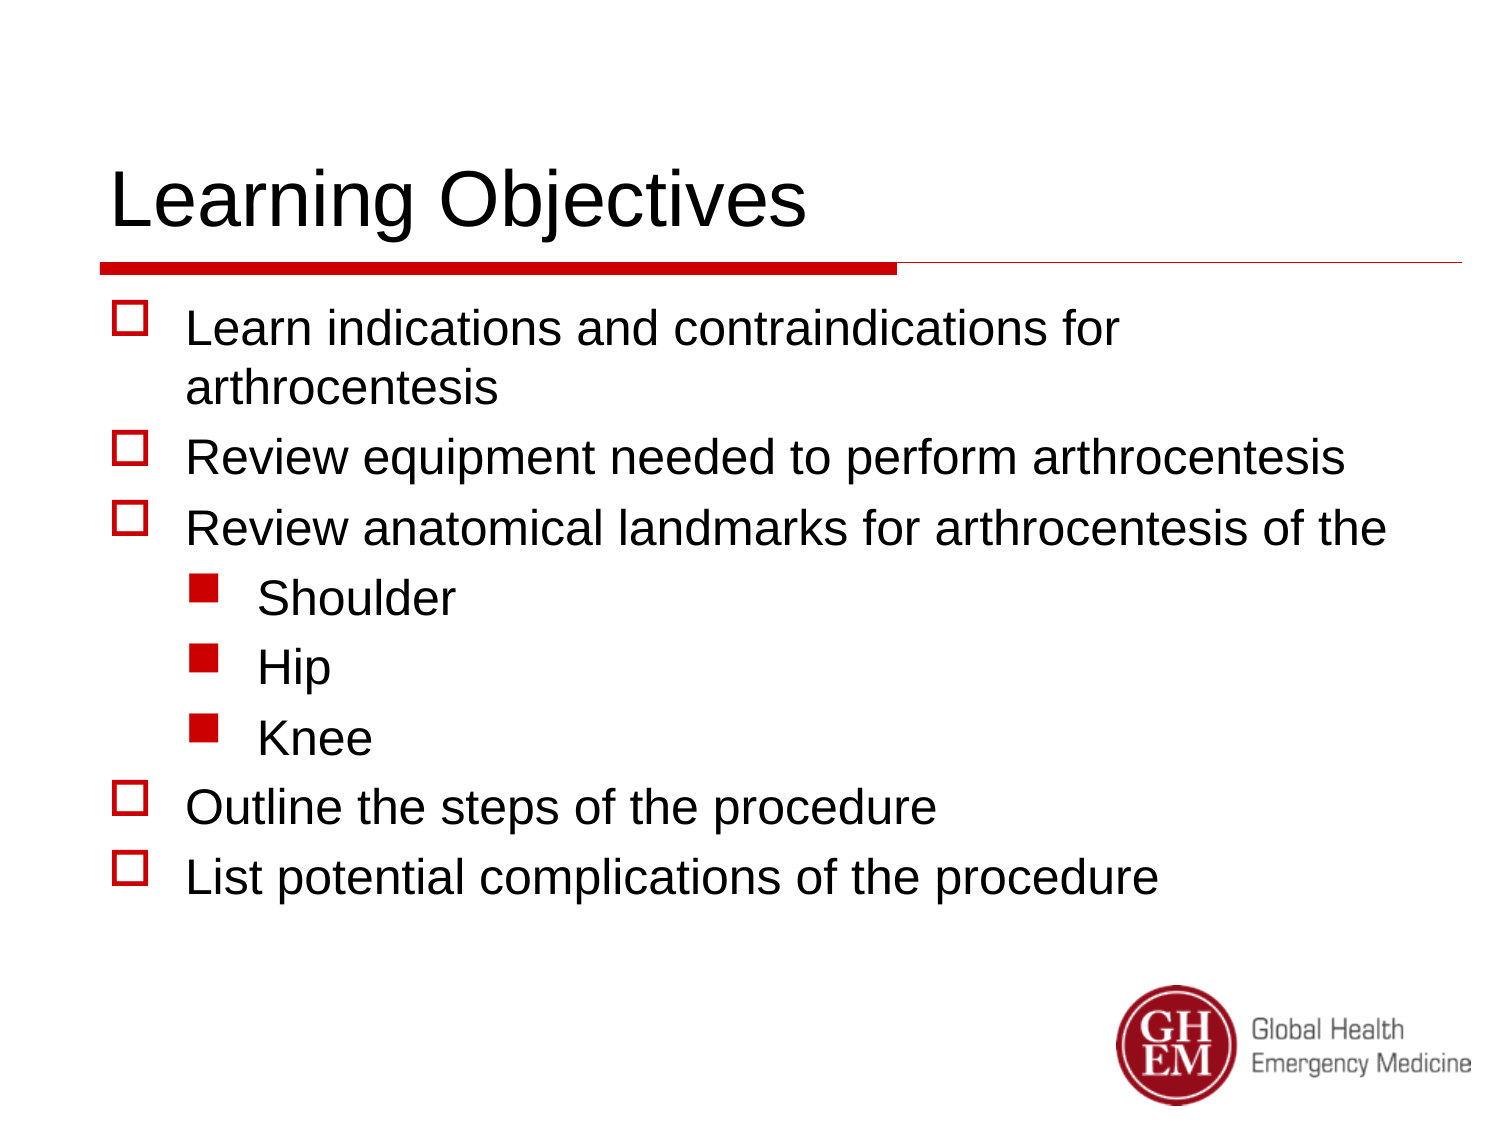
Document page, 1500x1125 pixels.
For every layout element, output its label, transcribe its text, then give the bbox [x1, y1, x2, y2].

list Learn indications and contraindications for arthrocentesis Review equipment needed to perform arthrocentesis Review anatomical landmarks for arthrocentesis of the Shoulder Hip Knee Outline the steps of the procedure List potential complications of the procedure [92, 287, 1406, 988]
picture [1116, 985, 1471, 1106]
title Learning Objectives [94, 50, 1407, 250]
